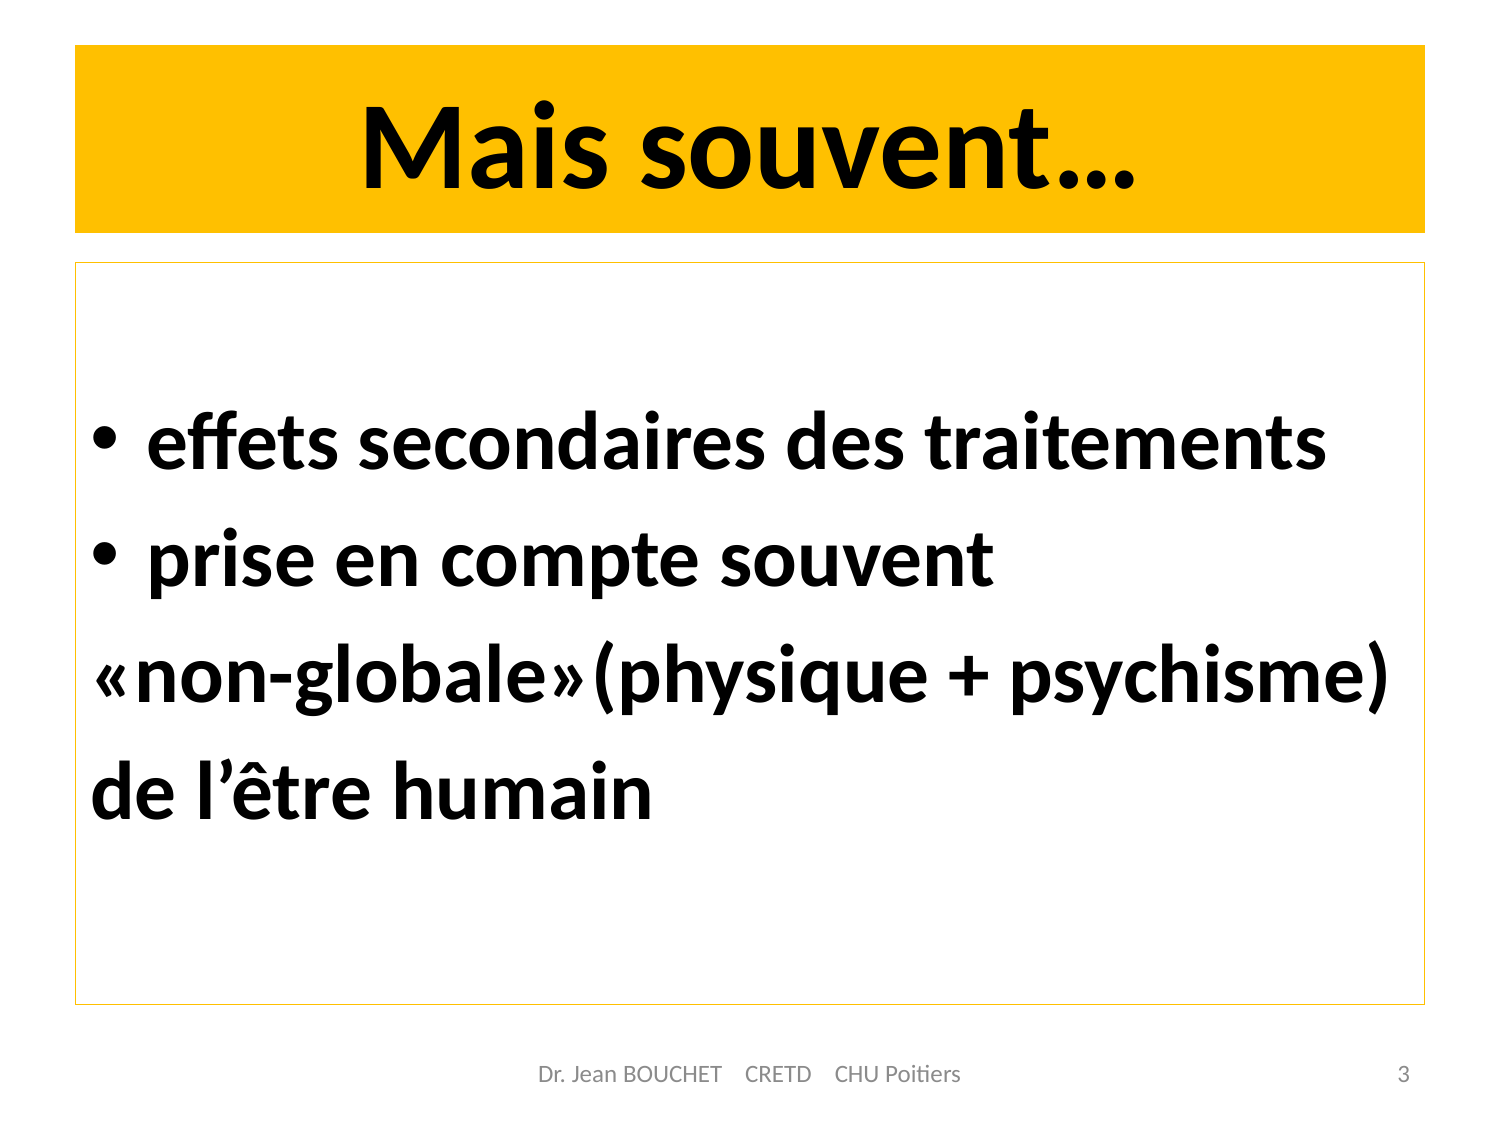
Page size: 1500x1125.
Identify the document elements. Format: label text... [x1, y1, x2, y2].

title Mais souvent… [75, 45, 1425, 233]
footer Dr. Jean BOUCHET CRETD CHU Poitiers [512, 1042, 988, 1103]
list effets secondaires des traitements prise en compte souvent «non-globale»(physique + psychisme) de l’être humain [75, 262, 1425, 1005]
slide_number 3 [1074, 1042, 1425, 1103]
